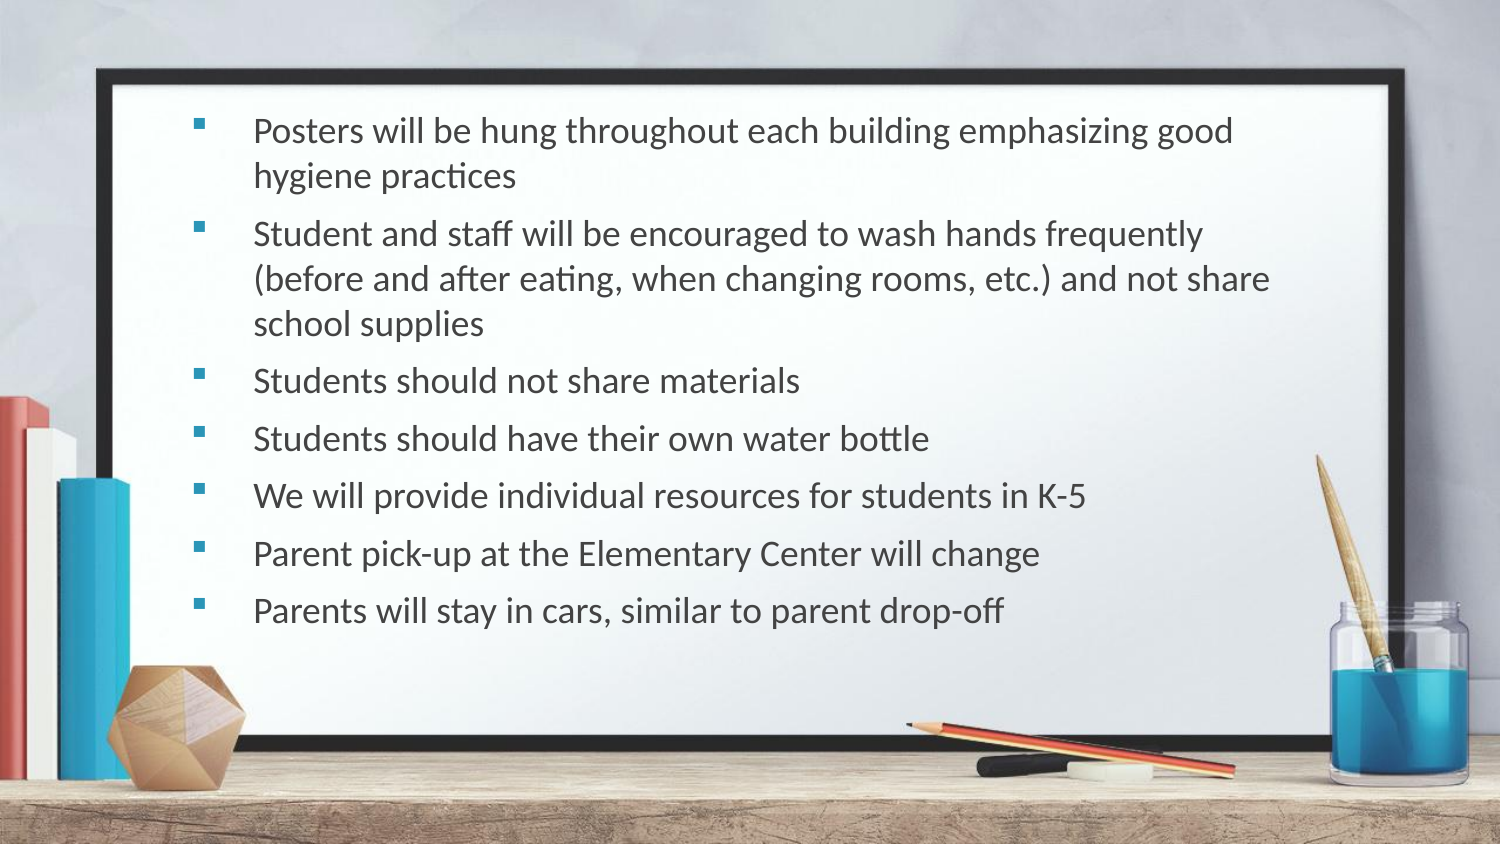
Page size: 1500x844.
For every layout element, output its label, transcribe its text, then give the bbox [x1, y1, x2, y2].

picture [0, 0, 1500, 844]
list Posters will be hung throughout each building emphasizing good hygiene practices Student and staff will be encouraged to wash hands frequently (before and after eating, when changing rooms, etc.) and not share school supplies Students should not share materials Students should have their own water bottle We will provide individual resources for students in K-5 Parent pick-up at the Elementary Center will change Parents will stay in cars, similar to parent drop-off [163, 91, 1316, 536]
